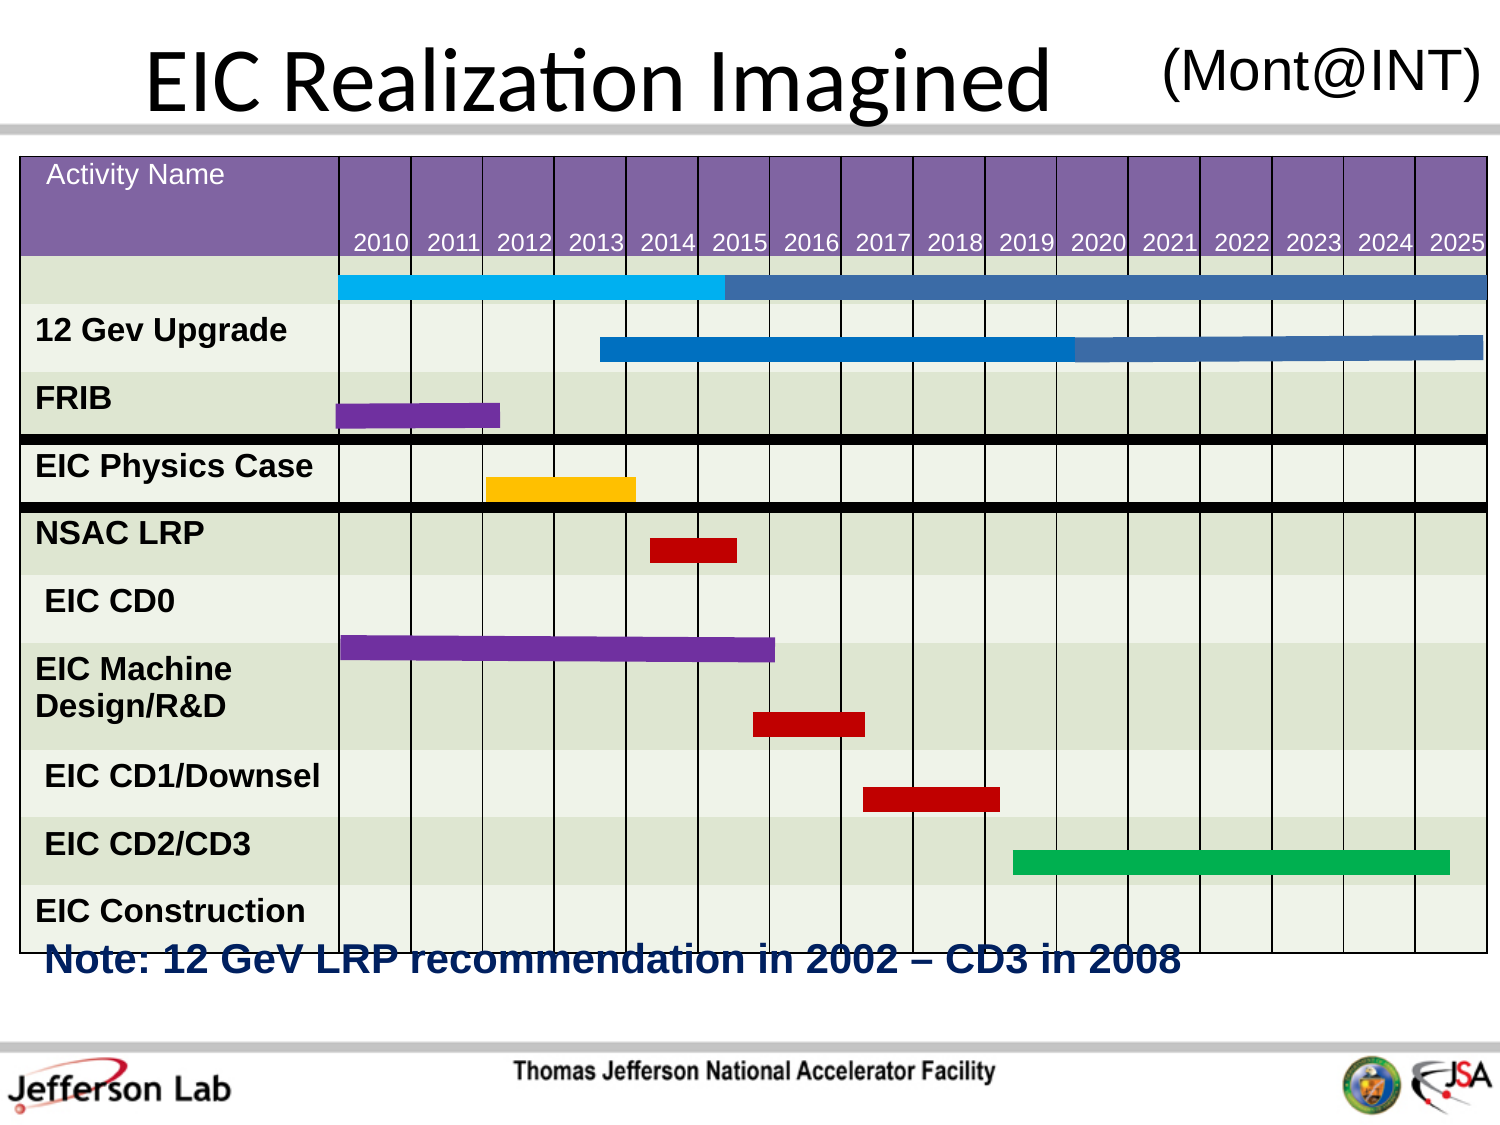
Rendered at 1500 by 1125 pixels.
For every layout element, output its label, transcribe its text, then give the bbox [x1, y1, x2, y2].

table_cell [340, 372, 410, 403]
table_cell [842, 575, 912, 643]
table_cell [986, 575, 1056, 643]
table_cell [412, 445, 482, 502]
table_cell [770, 750, 840, 817]
table_cell [555, 445, 625, 477]
table_cell [1273, 361, 1343, 372]
table_header 2020 [1057, 157, 1127, 256]
table_cell [1416, 643, 1486, 750]
table_cell [627, 662, 697, 750]
table_cell [1129, 513, 1199, 575]
table_cell [1057, 445, 1127, 502]
table_cell [986, 817, 1056, 885]
table_cell [1273, 575, 1343, 643]
table_cell [627, 513, 697, 575]
table_cell [914, 445, 984, 502]
table_cell [1273, 256, 1343, 275]
table_header 2011 [412, 157, 482, 256]
table_cell EIC CD1/Downsel [21, 750, 338, 817]
table_cell [483, 513, 553, 575]
table_cell [1201, 885, 1271, 952]
table_cell [1057, 750, 1127, 817]
table_cell [555, 662, 625, 750]
table_cell [914, 362, 984, 372]
table_cell [842, 256, 912, 275]
table_cell [1344, 372, 1414, 434]
table_cell [842, 304, 912, 337]
table_cell [1129, 362, 1199, 372]
table_cell [770, 372, 840, 434]
table_cell [1273, 885, 1343, 952]
table_cell [627, 256, 697, 275]
table_cell [1129, 304, 1199, 337]
table_cell [1057, 575, 1127, 643]
table_cell [412, 429, 482, 434]
table_cell [699, 256, 769, 275]
table_cell [699, 885, 769, 924]
table_cell [986, 445, 1056, 502]
table_cell [1201, 362, 1271, 372]
table_cell [1273, 643, 1343, 750]
table_cell [699, 817, 769, 885]
table_cell [627, 300, 697, 304]
table_cell [1273, 304, 1343, 336]
table_header 2025 [1416, 157, 1486, 256]
table_cell [1273, 513, 1343, 575]
table_cell [555, 256, 625, 275]
table_cell [412, 372, 482, 403]
table_cell [1057, 256, 1127, 275]
table_cell [1416, 885, 1486, 952]
table_cell [627, 445, 697, 502]
table_cell [483, 817, 553, 885]
table_cell [1201, 304, 1271, 336]
table_header 2021 [1129, 157, 1199, 256]
table_cell [1416, 750, 1486, 817]
table_cell [555, 304, 625, 372]
text_box Note: 12 GeV LRP recommendation in 2002 – CD3 in 2008 [29, 924, 1198, 990]
table_cell [914, 885, 984, 924]
table_cell [699, 663, 769, 750]
table_cell EIC Physics Case [21, 445, 338, 502]
table_cell [842, 445, 912, 502]
table_cell [1344, 885, 1414, 952]
table_cell [340, 513, 410, 575]
table_cell FRIB [21, 372, 338, 434]
table_cell [914, 817, 984, 885]
table_cell [340, 445, 410, 502]
table_cell [1344, 575, 1414, 643]
table_cell [1344, 817, 1414, 850]
table_cell [842, 643, 912, 750]
table_cell [1129, 817, 1199, 850]
table_cell [483, 372, 553, 434]
table_cell [627, 304, 697, 337]
table_cell [1057, 643, 1127, 750]
table_cell [627, 362, 697, 372]
table_cell [770, 575, 840, 643]
picture [0, 0, 1500, 1125]
table_cell [699, 362, 769, 372]
table_cell [483, 575, 553, 636]
table_header 2019 [986, 157, 1056, 256]
table_cell [412, 513, 482, 575]
table_cell [483, 885, 553, 924]
table_cell [1057, 875, 1127, 885]
table_cell [1273, 445, 1343, 502]
table_cell [986, 513, 1056, 575]
table_cell [1273, 875, 1343, 885]
table_cell [1201, 575, 1271, 643]
table_cell [340, 885, 410, 924]
table_cell [770, 304, 840, 337]
table_cell EIC Machine Design/R&D [21, 643, 338, 750]
table_cell [1129, 256, 1199, 275]
table_cell [1129, 575, 1199, 643]
table_cell [412, 750, 482, 817]
table_cell NSAC LRP [21, 513, 338, 575]
table_cell [627, 575, 697, 637]
table_cell [1273, 372, 1343, 434]
table_cell [412, 885, 482, 924]
table_cell [770, 513, 840, 575]
table_cell [699, 750, 769, 817]
table_cell [1273, 300, 1343, 304]
table_cell [770, 445, 840, 502]
table_cell [986, 750, 1056, 817]
table_cell [914, 304, 984, 337]
table_cell [412, 575, 482, 635]
table_cell [699, 304, 769, 337]
table_cell [914, 750, 984, 787]
table_header 2014 [627, 157, 697, 256]
table_cell [770, 362, 840, 372]
table_header 2010 [340, 157, 410, 256]
table_cell [1344, 875, 1414, 885]
table_header 2022 [1201, 157, 1271, 256]
table_cell [842, 513, 912, 575]
table_cell [1344, 361, 1414, 372]
table_cell [340, 429, 410, 434]
table_cell [555, 885, 625, 924]
table_cell [1129, 300, 1199, 304]
table_header 2024 [1344, 157, 1414, 256]
table_cell [699, 300, 769, 304]
table_cell [914, 372, 984, 434]
title EIC Realization Imagined [0, 0, 1275, 150]
table_cell [1344, 750, 1414, 817]
table_cell [340, 817, 410, 885]
table_header 2017 [842, 157, 912, 256]
table_cell [555, 575, 625, 636]
table_header 2016 [770, 157, 840, 256]
table_cell [483, 304, 553, 372]
table_cell [1057, 304, 1127, 337]
table_cell [1129, 445, 1199, 502]
table_cell [699, 372, 769, 434]
table_cell [555, 300, 625, 304]
table_cell [842, 817, 912, 885]
table_cell [412, 817, 482, 885]
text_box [340, 647, 776, 651]
table_cell [842, 885, 912, 924]
table_cell [1201, 513, 1271, 575]
table_cell [770, 817, 840, 885]
table_cell EIC Construction [21, 885, 338, 952]
table_cell [986, 256, 1056, 275]
table_header Activity Name [21, 157, 338, 256]
table_cell [770, 643, 840, 712]
table_cell EIC CD0 [21, 575, 338, 643]
table_cell EIC CD2/CD3 [21, 817, 338, 885]
table_cell [1416, 445, 1486, 502]
table_cell [1344, 643, 1414, 750]
table_cell [1129, 875, 1199, 885]
table_cell [770, 885, 840, 924]
table_cell [555, 372, 625, 434]
table_cell [842, 750, 912, 817]
table_cell [1273, 817, 1343, 850]
table_cell [412, 661, 482, 750]
table_cell [1129, 750, 1199, 817]
table_cell [1129, 643, 1199, 750]
table_cell [483, 750, 553, 817]
table_cell [1416, 304, 1486, 349]
table_cell [1057, 817, 1127, 850]
table_cell [1344, 304, 1414, 335]
table_cell [627, 817, 697, 885]
table_cell [986, 362, 1056, 372]
table_cell [340, 750, 410, 817]
table_header 2018 [914, 157, 984, 256]
text_box (Mont@INT) [1146, 24, 1498, 110]
table_cell [627, 372, 697, 434]
table_cell [1201, 750, 1271, 817]
table_cell [914, 643, 984, 750]
table_cell [1416, 300, 1486, 304]
table_cell [483, 300, 553, 304]
table_cell [1057, 372, 1127, 434]
table_cell [627, 885, 697, 924]
table_cell [1416, 575, 1486, 643]
table_cell [412, 256, 482, 275]
table_cell [1129, 372, 1199, 434]
table_cell [1344, 300, 1414, 304]
table_cell [914, 812, 984, 817]
table_cell [1057, 300, 1127, 304]
table_cell [699, 575, 769, 637]
table_cell [699, 445, 769, 502]
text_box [1074, 347, 1484, 351]
table_cell [914, 300, 984, 304]
table_cell [1201, 256, 1271, 275]
table_cell [986, 300, 1056, 304]
table_cell [483, 445, 553, 502]
table_cell [1344, 256, 1414, 275]
table_cell [1201, 372, 1271, 434]
table_cell [555, 513, 625, 575]
table_cell [1201, 875, 1271, 885]
table_header 2013 [555, 157, 625, 256]
table_cell [1416, 372, 1486, 434]
table_cell [1273, 750, 1343, 817]
table_cell [340, 661, 410, 750]
table_cell [1201, 817, 1271, 850]
table_cell [340, 304, 410, 372]
table_cell [842, 300, 912, 304]
table_cell [340, 575, 410, 635]
table_cell [483, 256, 553, 275]
table_cell [914, 513, 984, 575]
table_cell [770, 737, 840, 750]
table_cell [1201, 300, 1271, 304]
table_cell [1201, 643, 1271, 750]
table_header 2015 [699, 157, 769, 256]
table_cell [1057, 362, 1127, 372]
table_cell [986, 304, 1056, 337]
table_cell [914, 256, 984, 275]
table_cell [842, 372, 912, 434]
table_cell [1416, 354, 1486, 372]
table_cell [1057, 513, 1127, 575]
table_cell [842, 362, 912, 372]
table_cell [1129, 885, 1199, 952]
table_cell [770, 300, 840, 304]
table_cell [340, 300, 410, 304]
table_cell [412, 300, 482, 304]
table_cell [555, 817, 625, 885]
table_cell [1344, 513, 1414, 575]
table_header 2012 [483, 157, 553, 256]
table_cell [1416, 513, 1486, 575]
table_cell [340, 256, 410, 275]
table_cell [1416, 817, 1486, 885]
table_cell [914, 575, 984, 643]
table_header 2023 [1273, 157, 1343, 256]
table_cell [1344, 445, 1414, 502]
table_cell [986, 643, 1056, 750]
table_cell [1416, 256, 1486, 275]
table_cell [986, 372, 1056, 434]
table_cell [986, 885, 1056, 924]
table_cell [1201, 445, 1271, 502]
table_cell [483, 661, 553, 750]
table_cell [555, 750, 625, 817]
table_cell [770, 256, 840, 275]
table_cell [1057, 885, 1127, 924]
table_cell [412, 304, 482, 372]
table_cell 12 Gev Upgrade [21, 304, 338, 372]
table_cell [21, 256, 338, 304]
table_cell [627, 750, 697, 817]
table_cell [699, 513, 769, 575]
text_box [335, 412, 501, 420]
